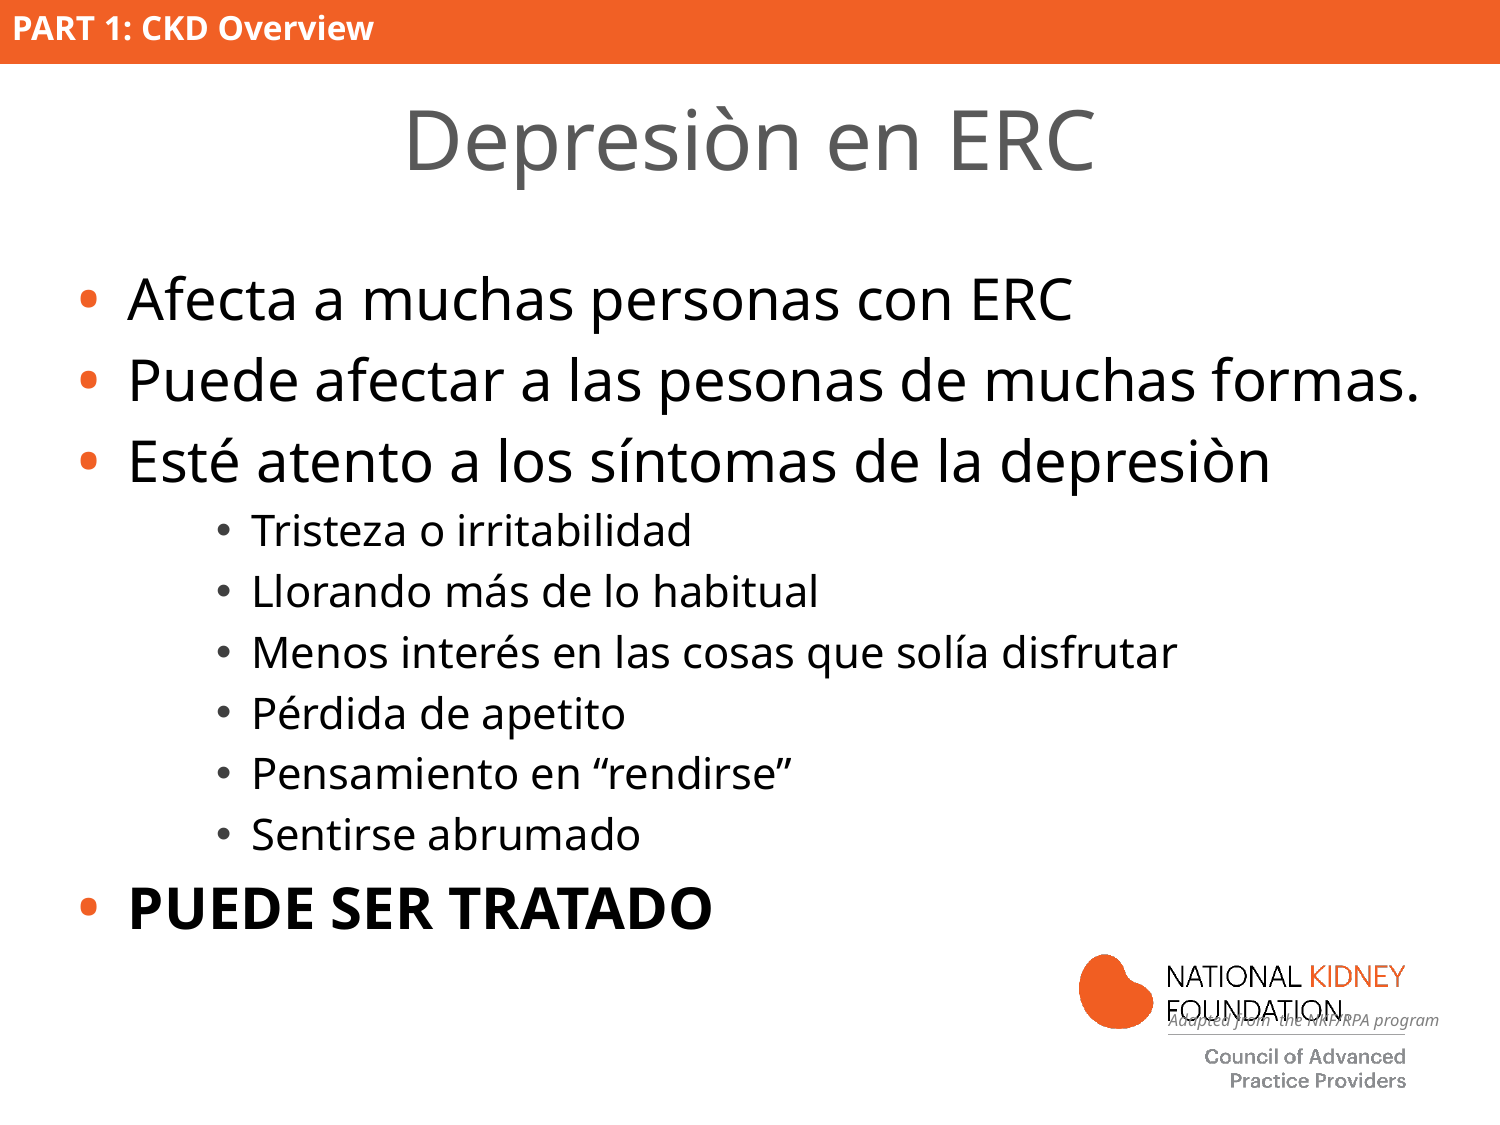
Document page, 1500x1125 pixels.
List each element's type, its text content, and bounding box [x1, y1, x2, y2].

title Depresiòn en ERC [75, 87, 1425, 233]
list Afecta a muchas personas con ERC Puede afectar a las pesonas de muchas formas. Esté atento a los síntomas de la depresiòn Tristeza o irritabilidad Llorando más de lo habitual Menos interés en las cosas que solía disfrutar Pérdida de apetito Pensamiento en “rendirse” Sentirse abrumado PUEDE SER TRATADO [75, 262, 1425, 950]
picture [1037, 878, 1450, 1125]
